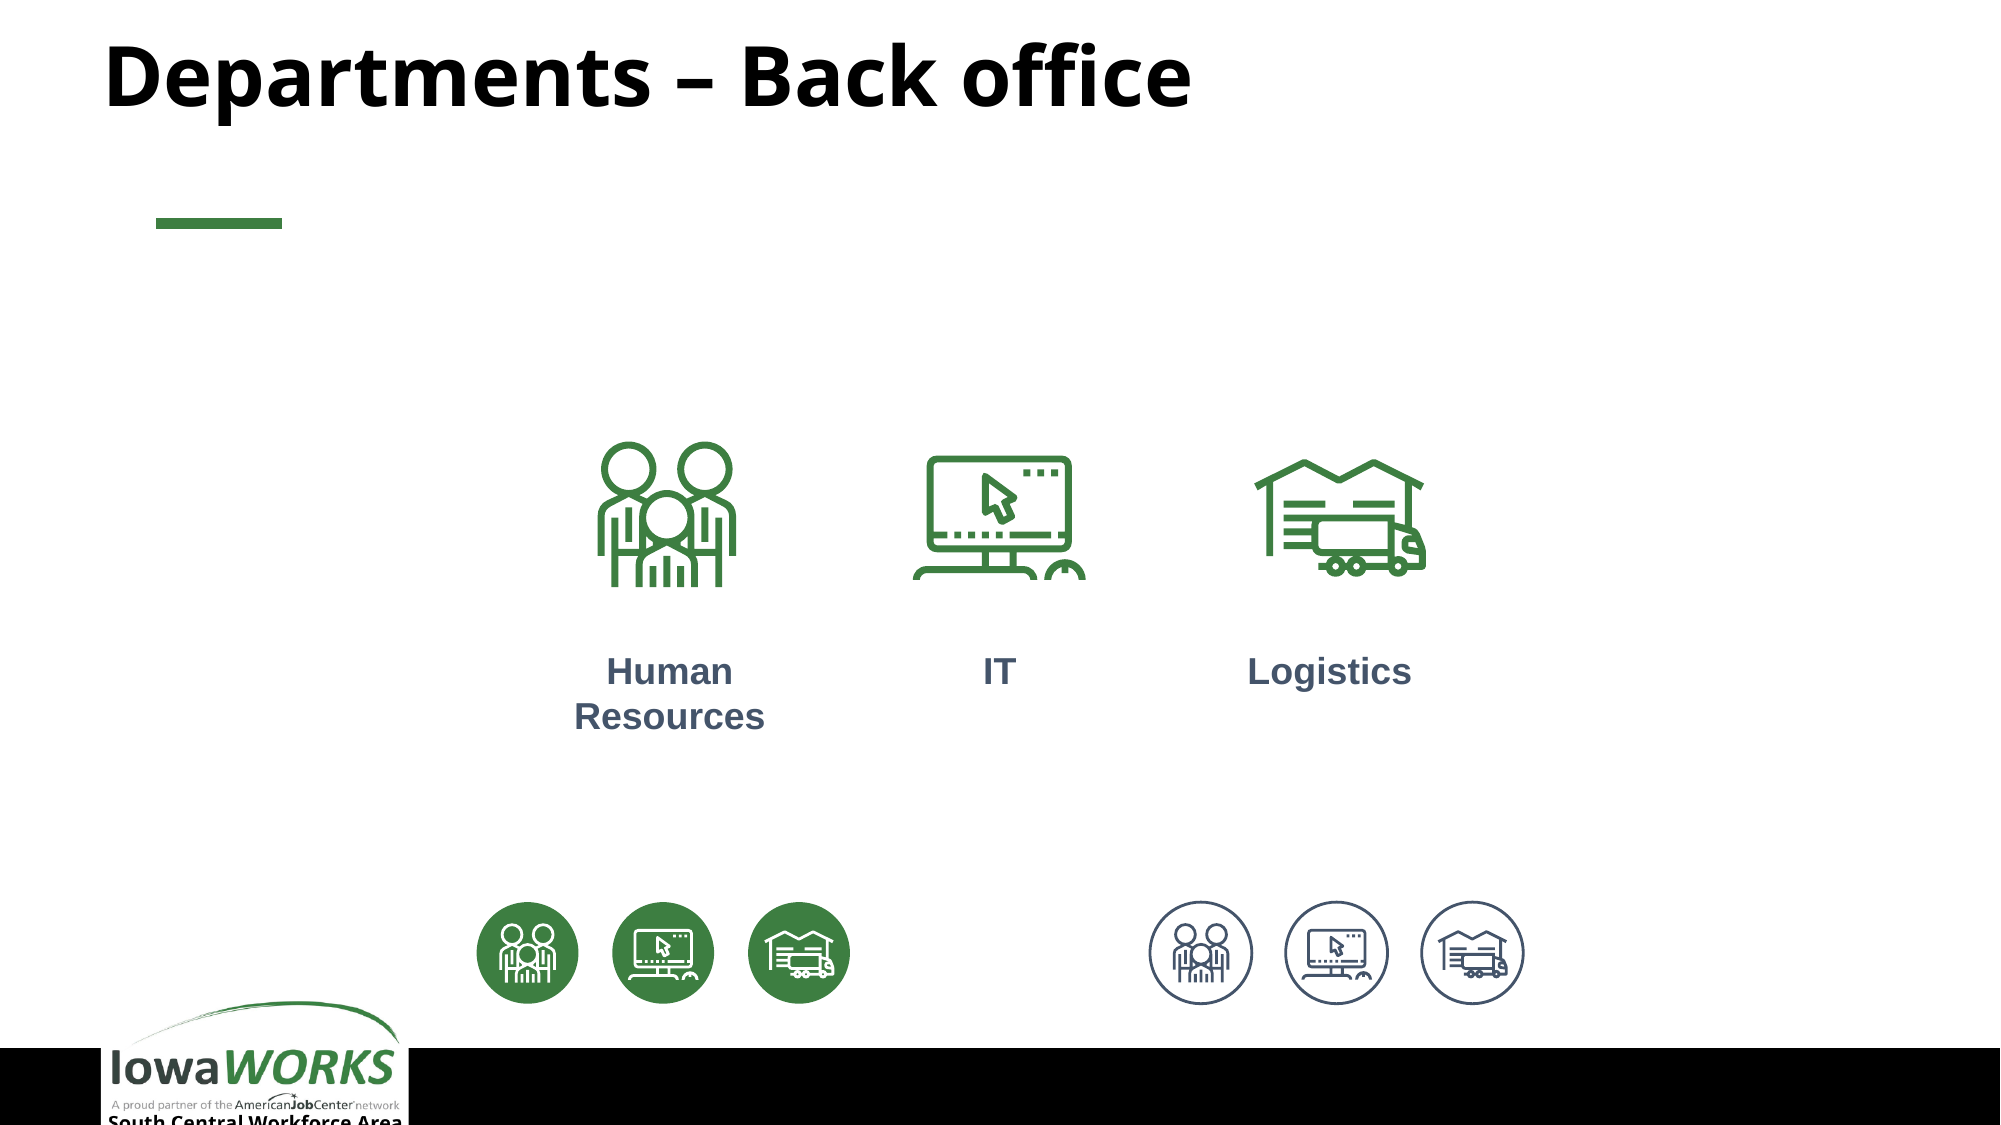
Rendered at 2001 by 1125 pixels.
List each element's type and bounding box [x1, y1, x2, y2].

text_box [701, 507, 709, 542]
text_box [1148, 900, 1254, 1006]
text_box [1166, 639, 1494, 699]
text_box [625, 507, 633, 542]
text_box [476, 902, 579, 1004]
text_box [612, 902, 715, 1004]
picture [100, 989, 409, 1125]
text_box [836, 639, 1164, 699]
title [102, 0, 1428, 160]
text_box [1284, 900, 1389, 1006]
text_box [1044, 559, 1086, 580]
text_box [649, 566, 657, 588]
text_box [506, 639, 834, 744]
text_box [677, 566, 685, 588]
text_box [663, 555, 671, 588]
text_box [748, 902, 850, 1004]
text_box [912, 455, 1072, 580]
text_box [1420, 900, 1525, 1006]
text_box [1283, 500, 1326, 508]
text_box [1353, 500, 1395, 508]
text_box [1254, 459, 1426, 577]
text_box [597, 441, 737, 588]
